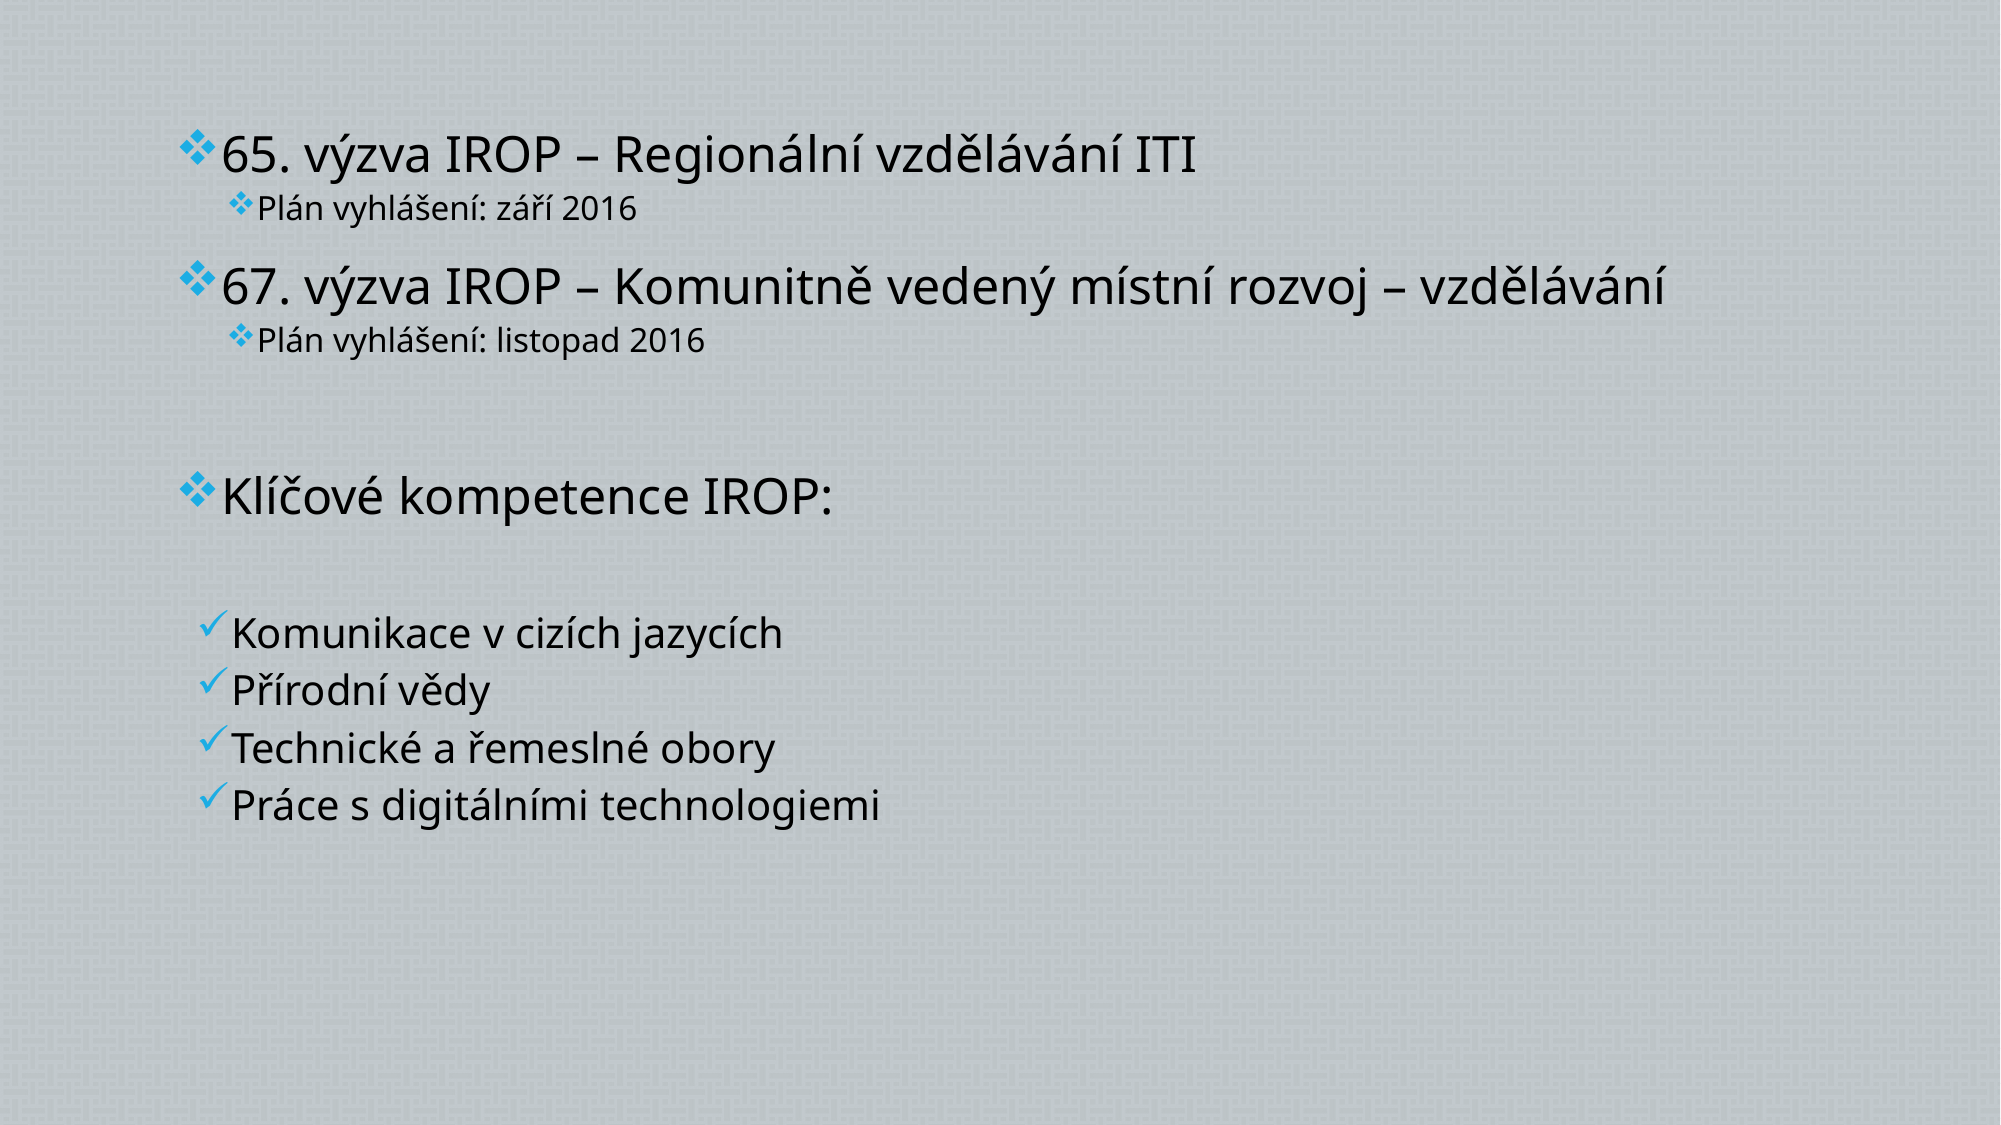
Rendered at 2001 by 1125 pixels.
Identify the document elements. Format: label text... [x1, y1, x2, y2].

list 65. výzva IROP – Regionální vzdělávání ITI Plán vyhlášení: září 2016 67. výzva IROP – Komunitně vedený místní rozvoj – vzdělávání Plán vyhlášení: listopad 2016 Klíčové kompetence IROP: Komunikace v cizích jazycích Přírodní vědy Technické a řemeslné obory Práce s digitálními technologiemi [168, 122, 1763, 1035]
